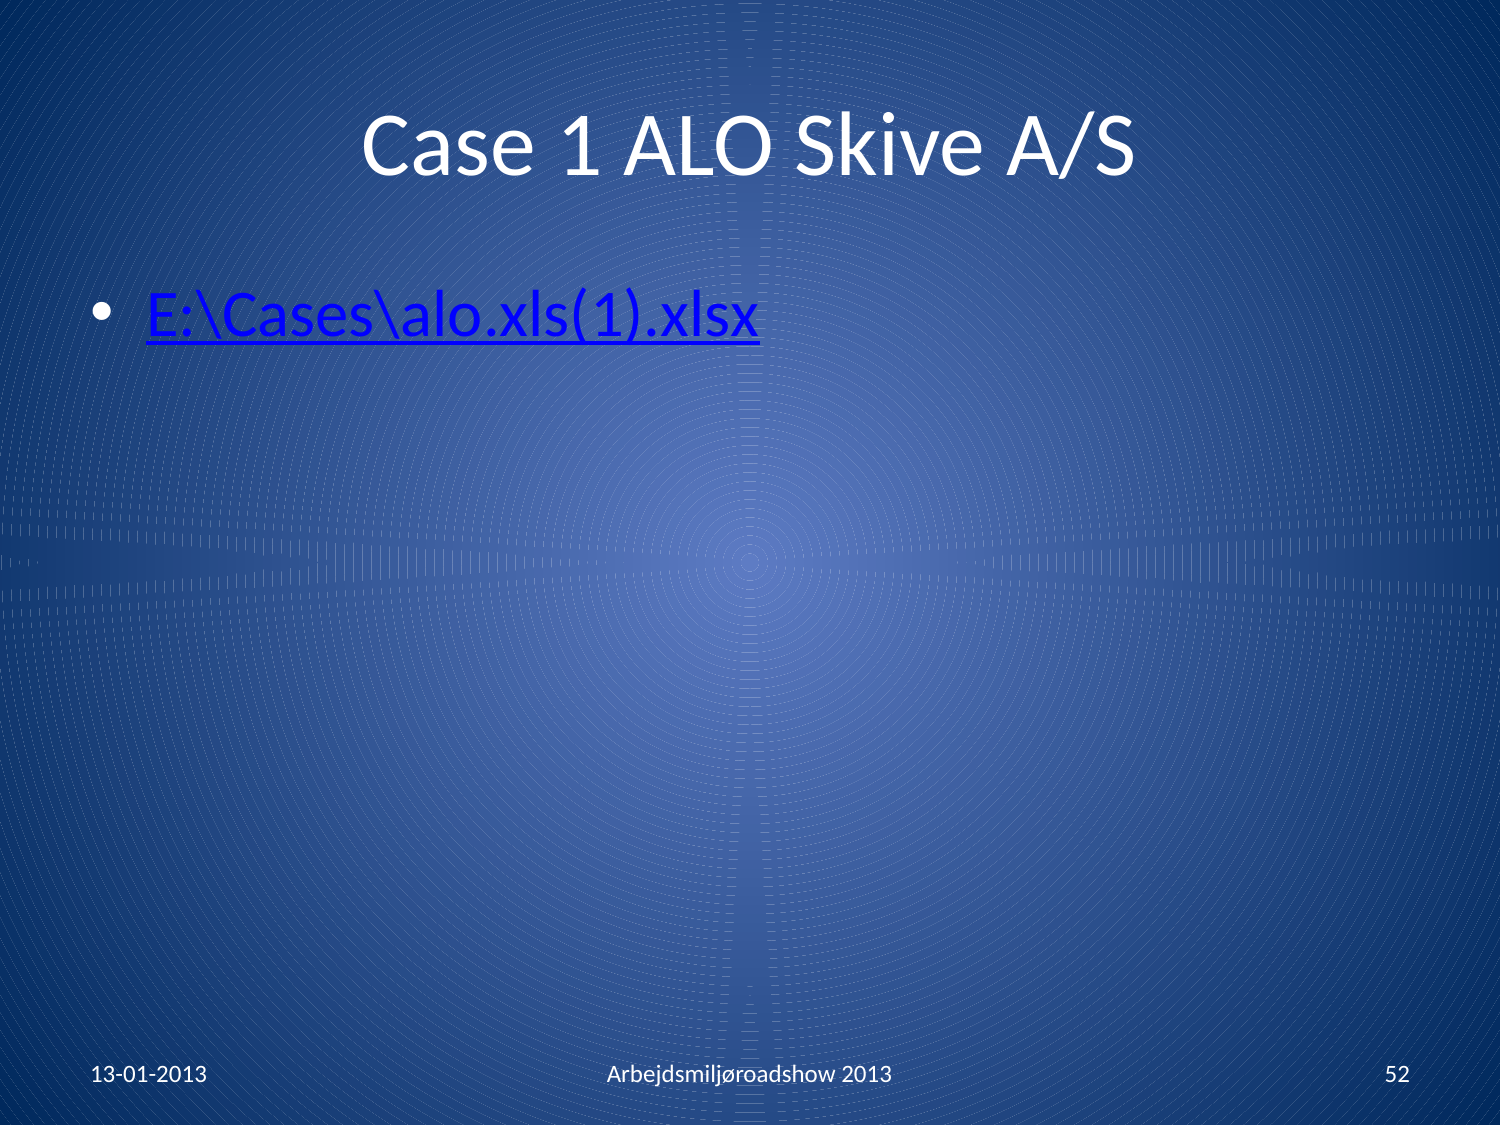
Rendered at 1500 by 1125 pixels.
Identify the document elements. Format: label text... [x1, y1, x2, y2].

title Case 1 ALO Skive A/S [75, 45, 1425, 233]
list E:\Cases\alo.xls(1).xlsx [75, 262, 1425, 1005]
slide_number 52 [1074, 1042, 1425, 1103]
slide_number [75, 1042, 425, 1103]
footer Arbejdsmiljøroadshow 2013 [512, 1042, 988, 1103]
